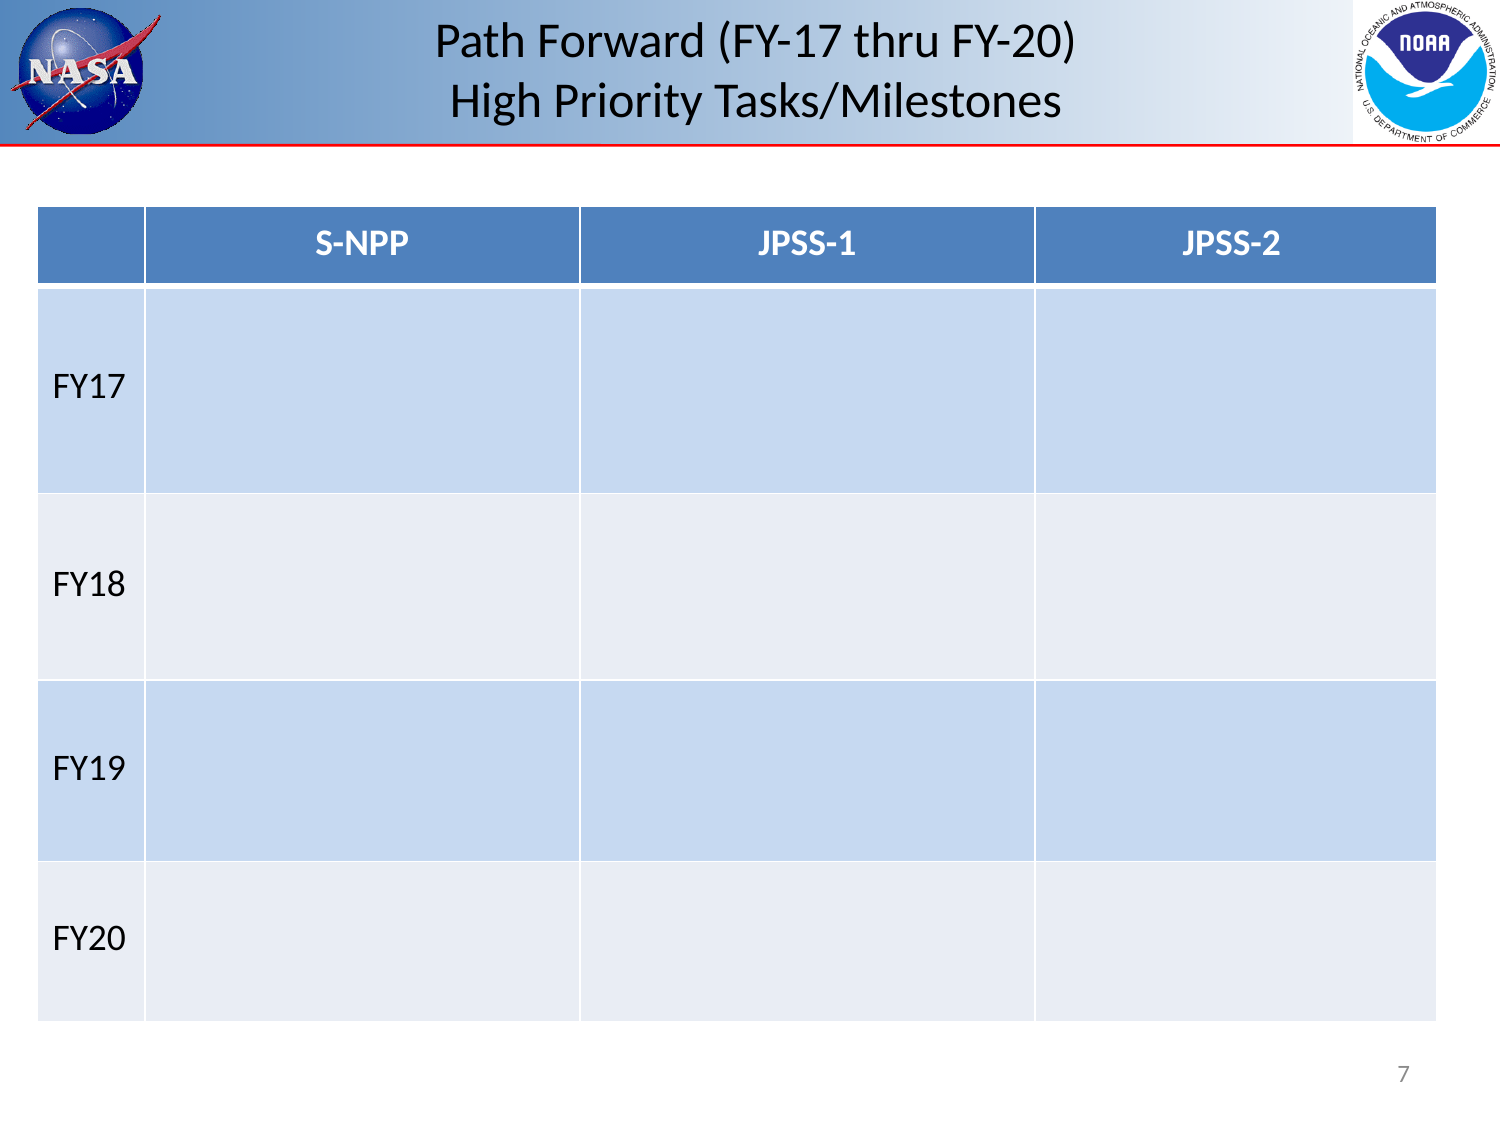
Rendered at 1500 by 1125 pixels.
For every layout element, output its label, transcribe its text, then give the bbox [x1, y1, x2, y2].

picture [1353, 0, 1498, 144]
table_cell [581, 681, 1034, 861]
table_header S-NPP [146, 207, 579, 283]
table_cell [1036, 494, 1436, 679]
table_cell FY17 [38, 289, 144, 493]
table_cell [581, 289, 1034, 493]
table_header JPSS-1 [581, 207, 1034, 283]
table_cell [146, 494, 579, 679]
table_cell FY18 [38, 494, 144, 679]
table_cell [1036, 289, 1436, 493]
table_cell FY20 [38, 862, 144, 1021]
table_cell [1036, 862, 1436, 1021]
table_cell [146, 289, 579, 493]
title Path Forward (FY-17 thru FY-20) High Priority Tasks/Milestones [162, 0, 1350, 135]
table_cell [1036, 681, 1436, 861]
table_header [38, 207, 144, 283]
table_header JPSS-2 [1036, 207, 1436, 283]
table_cell [146, 862, 579, 1021]
picture [0, 0, 161, 142]
table_cell [146, 681, 579, 861]
table_cell FY19 [38, 681, 144, 861]
table_cell [581, 862, 1034, 1021]
table_cell [581, 494, 1034, 679]
text_box 7 [1074, 1042, 1425, 1103]
